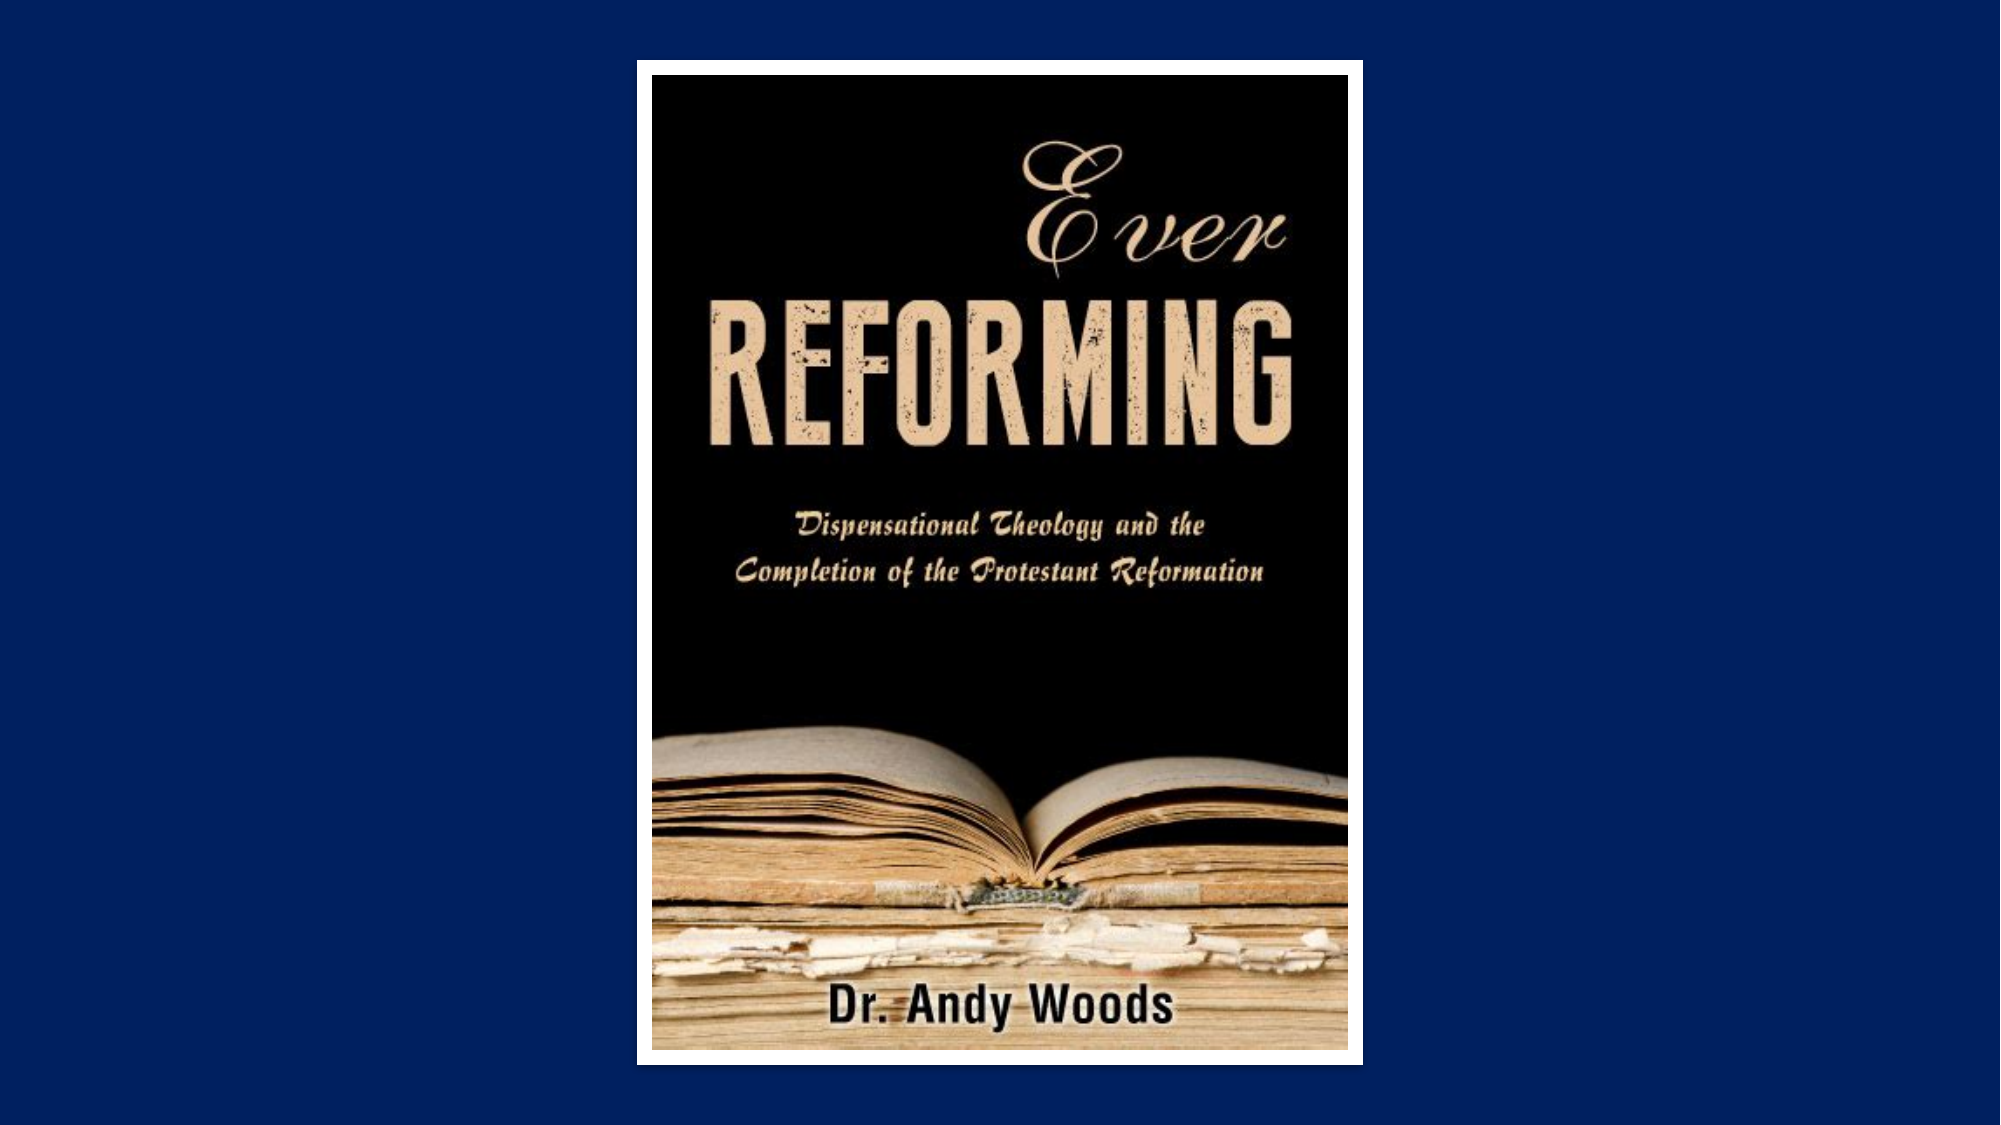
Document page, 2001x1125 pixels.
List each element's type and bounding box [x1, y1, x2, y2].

picture [651, 74, 1349, 1051]
